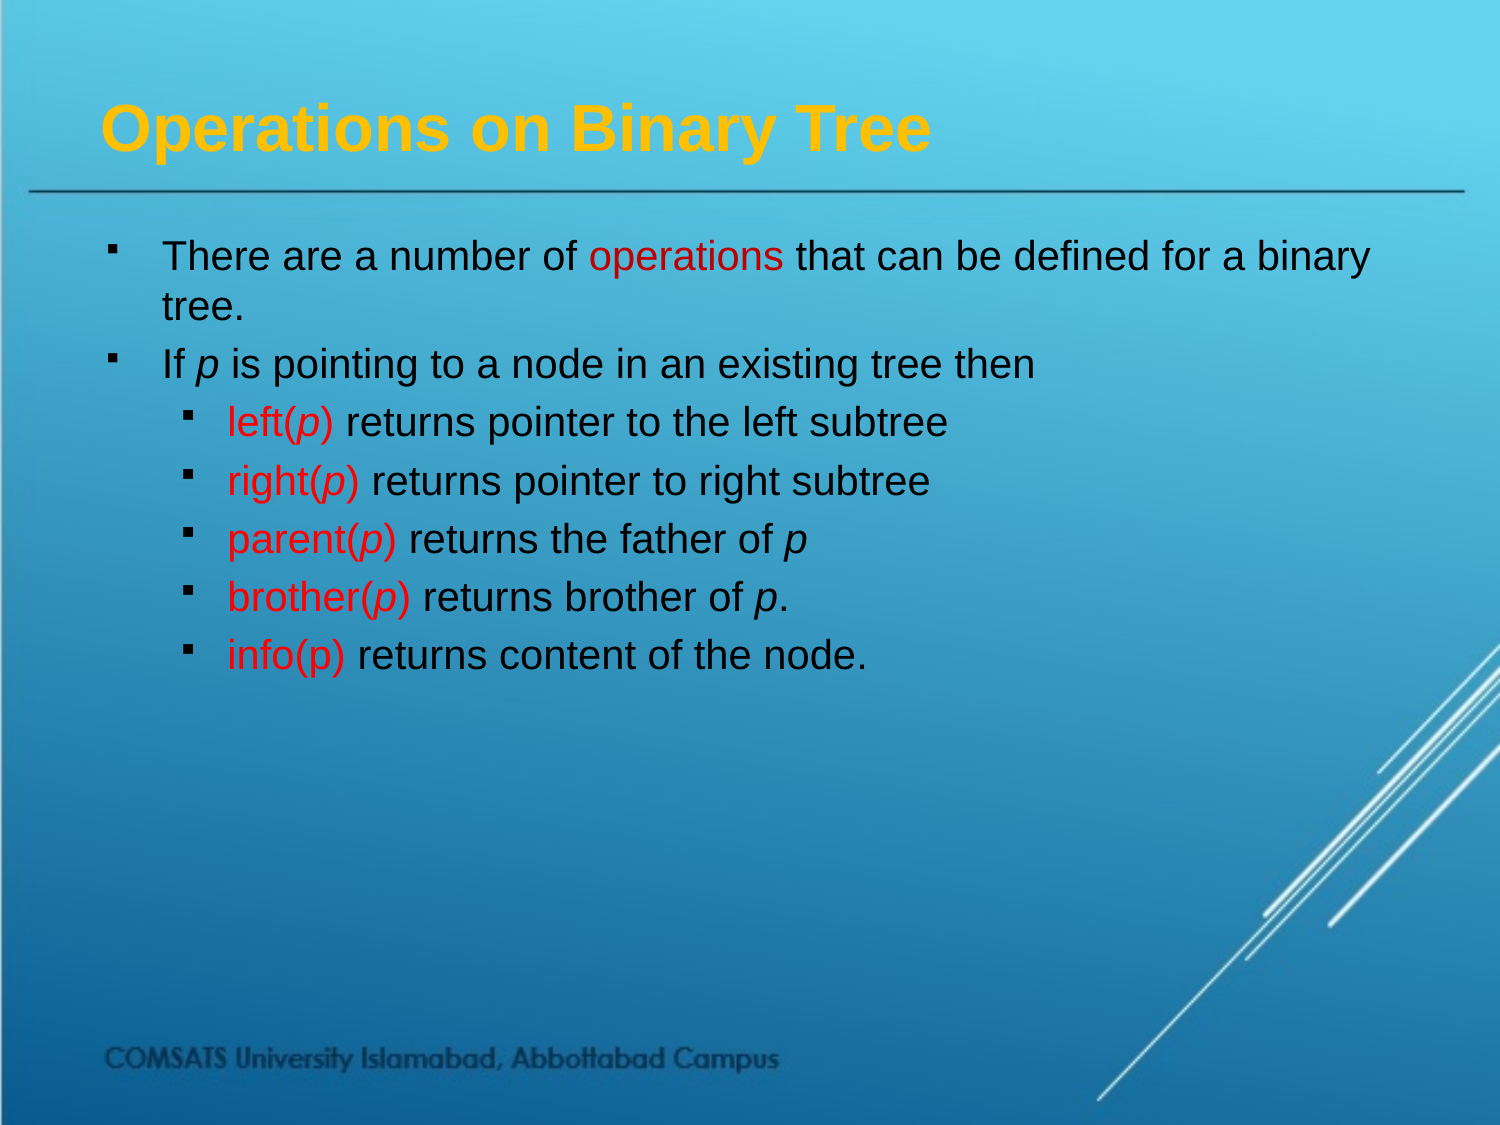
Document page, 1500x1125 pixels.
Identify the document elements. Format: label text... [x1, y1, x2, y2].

title Operations on Binary Tree [85, 58, 1420, 173]
list There are a number of operations that can be defined for a binary tree. If p is pointing to a node in an existing tree then left(p) returns pointer to the left subtree right(p) returns pointer to right subtree parent(p) returns the father of p brother(p) returns brother of p. info(p) returns content of the node. [90, 220, 1425, 963]
picture [0, 0, 1500, 1125]
